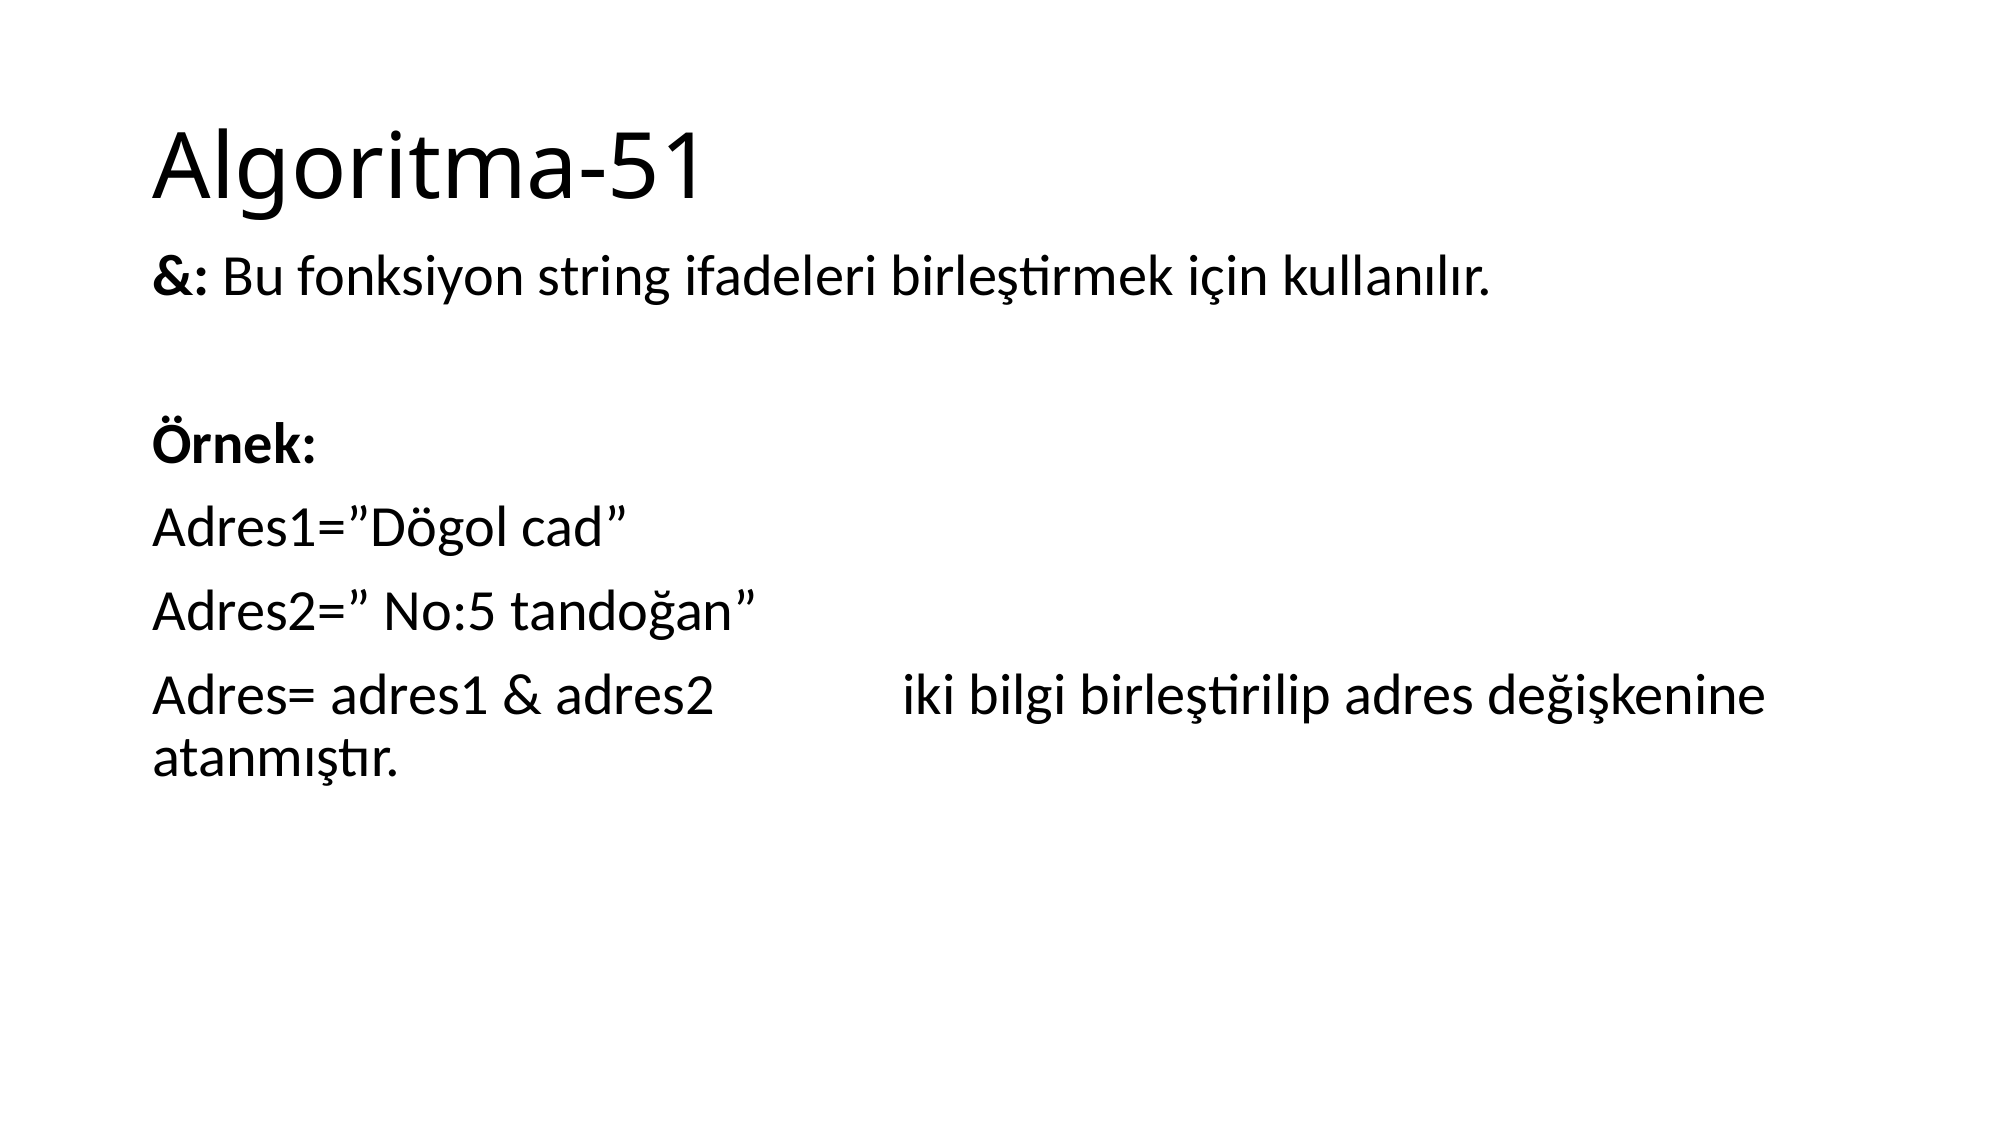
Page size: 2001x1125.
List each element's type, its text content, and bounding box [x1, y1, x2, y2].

title Algoritma-51 [137, 59, 1863, 237]
list &: Bu fonksiyon string ifadeleri birleştirmek için kullanılır. Örnek: Adres1=”Dögol cad” Adres2=” No:5 tandoğan” Adres= adres1 & adres2 iki bilgi birleştirilip adres değişkenine atanmıştır. [137, 237, 1863, 1057]
